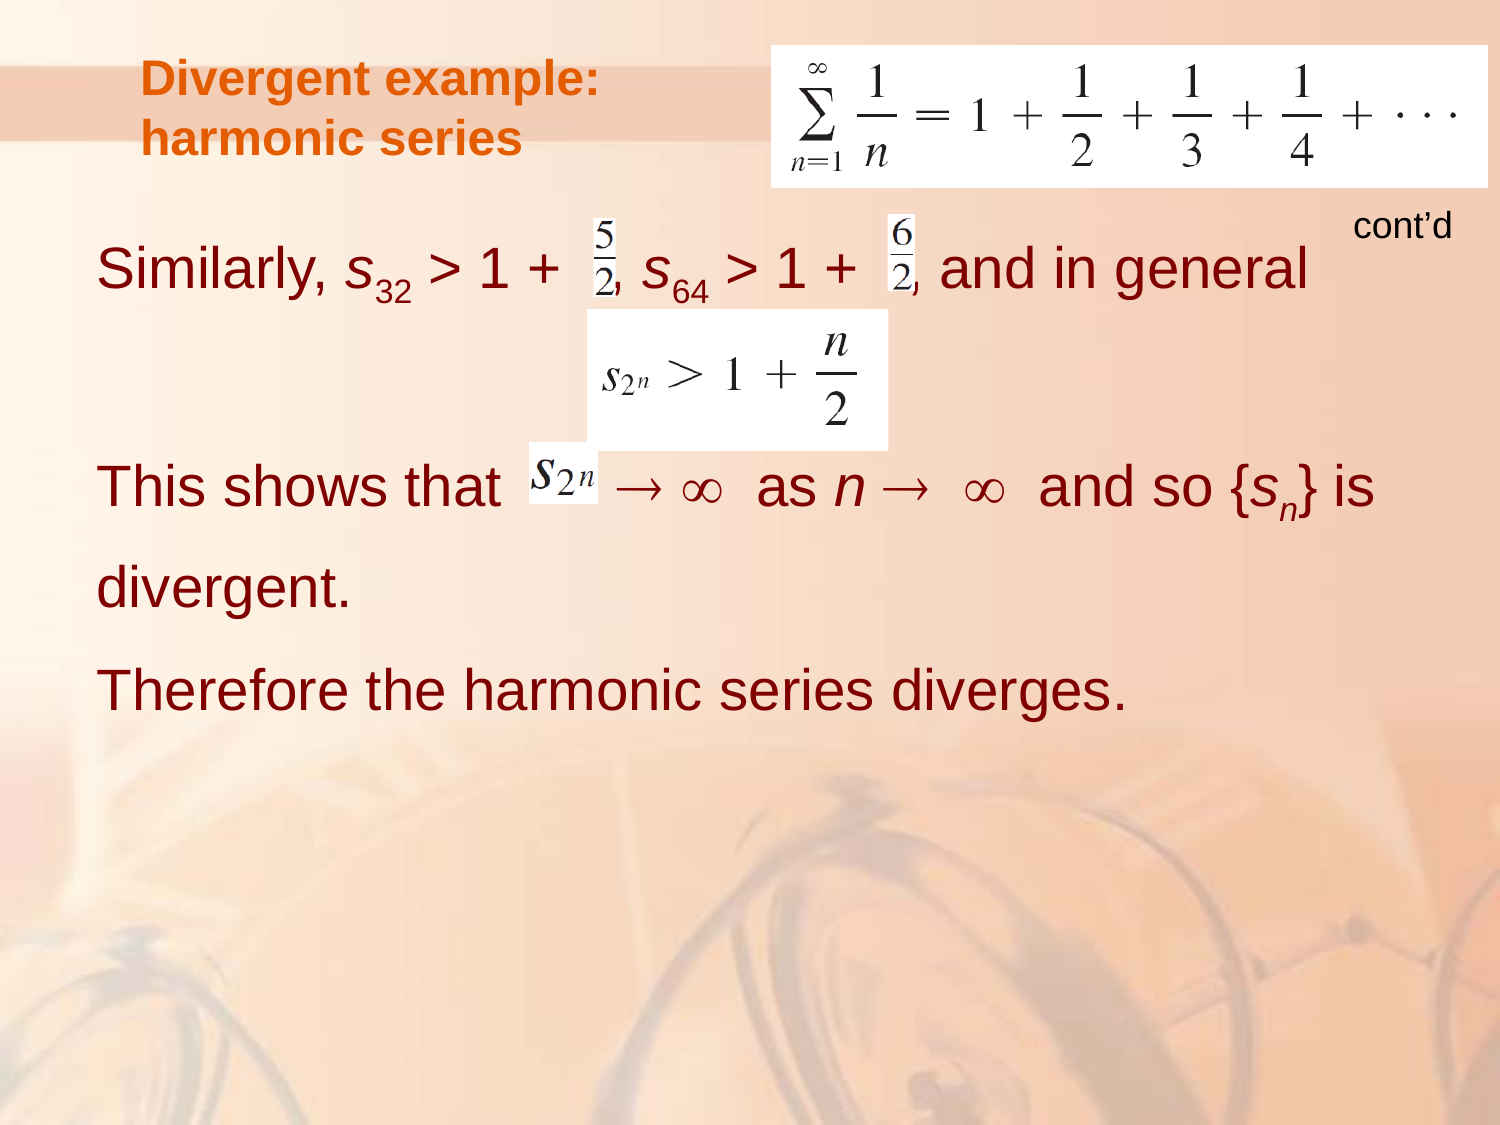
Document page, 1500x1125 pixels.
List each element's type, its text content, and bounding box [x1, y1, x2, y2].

text_box Divergent example: harmonic series [124, 57, 771, 154]
list Similarly, s32 > 1 + , s64 > 1 + , and in general This shows that   as n   and so {sn} is divergent. Therefore the harmonic series diverges. [81, 601, 1488, 769]
picture [529, 309, 889, 504]
picture [0, 0, 1500, 1125]
picture [593, 218, 616, 297]
text_box cont’d [1329, 193, 1468, 253]
list Similarly, s32 > 1 + , s64 > 1 + , and in general This shows that   as n   and so {sn} is divergent. Therefore the harmonic series diverges. [81, 199, 1488, 600]
picture [887, 214, 915, 291]
